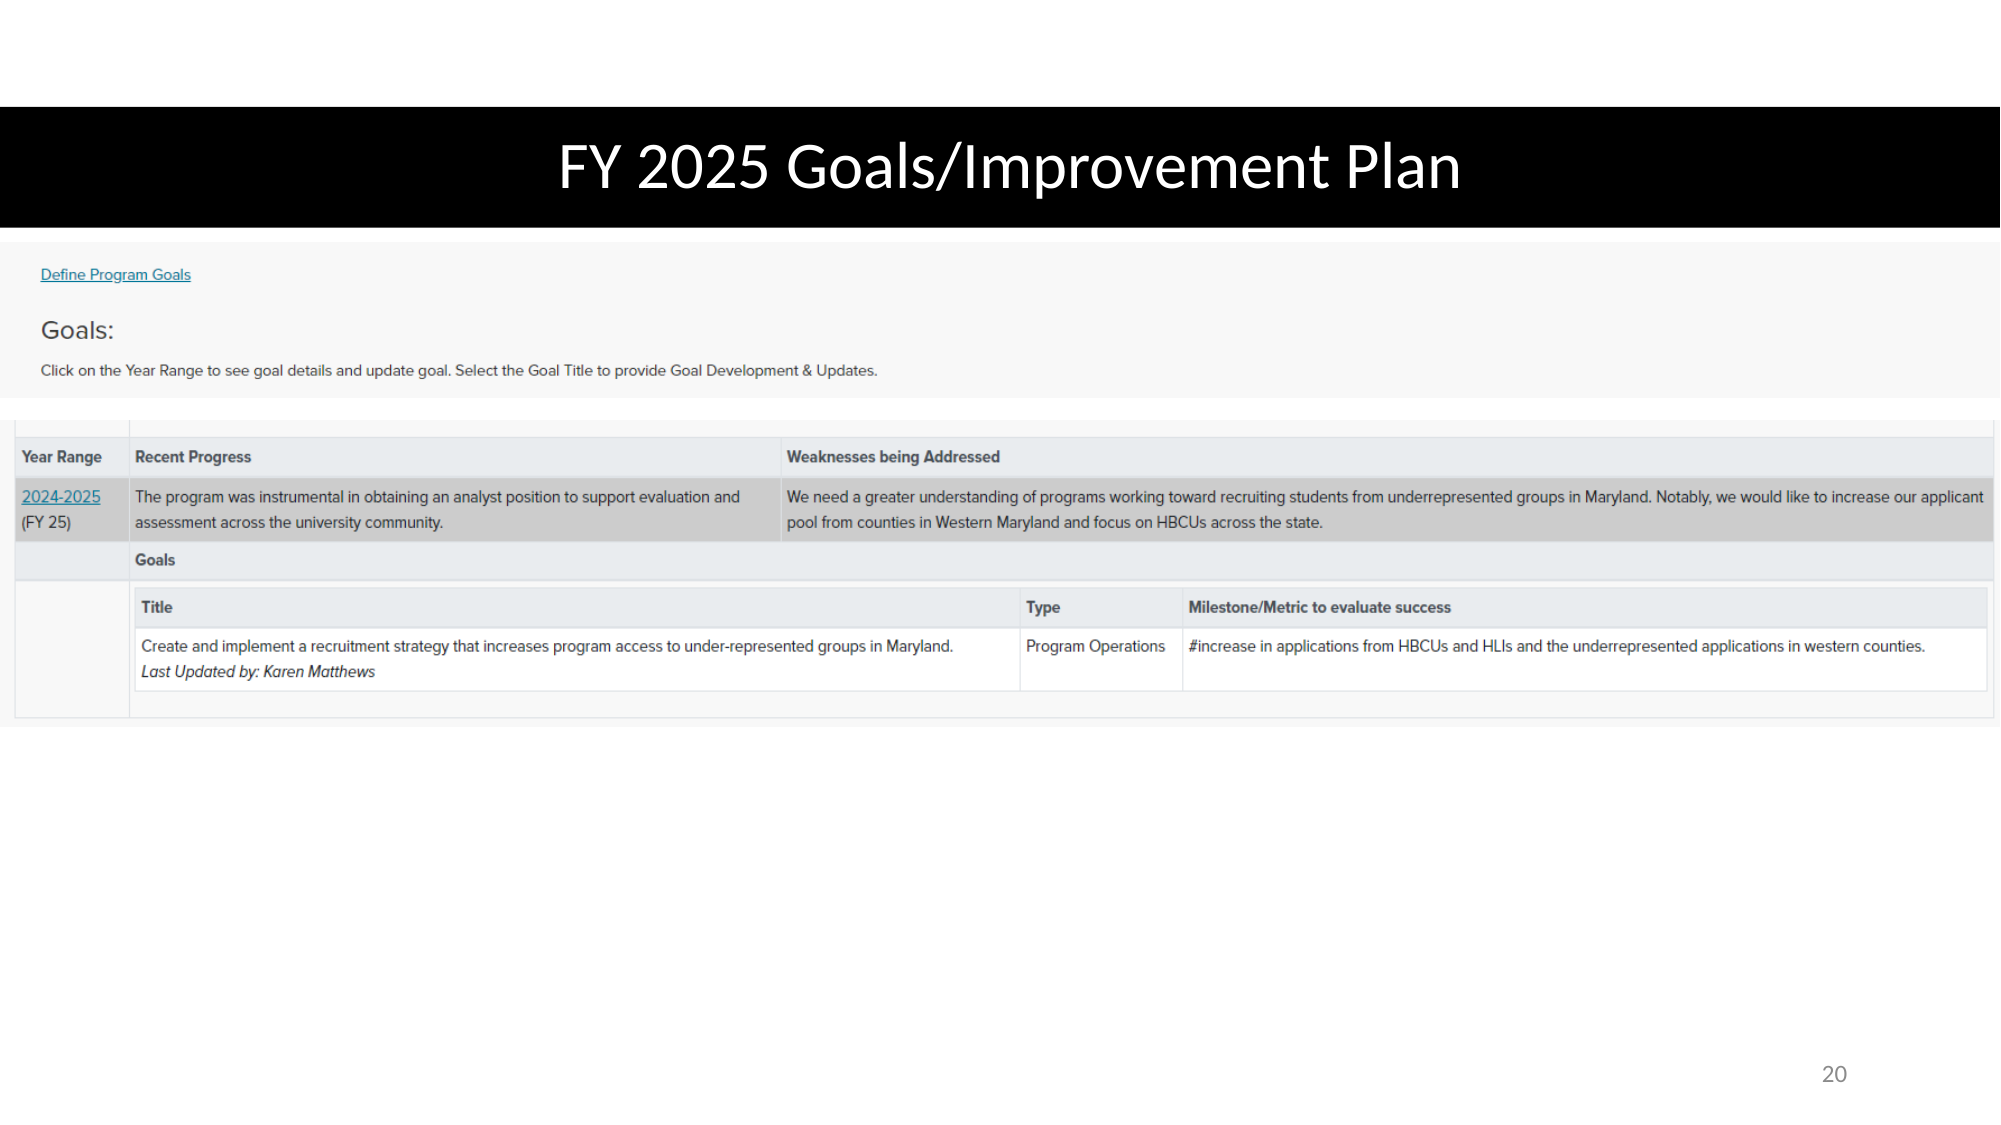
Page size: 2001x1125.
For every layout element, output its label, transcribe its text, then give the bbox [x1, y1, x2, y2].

slide_number 20 [1412, 1042, 1863, 1103]
title FY 2025 Goals/Improvement Plan [91, 105, 1931, 228]
picture [0, 241, 2000, 399]
text_box [0, 105, 2000, 230]
picture [0, 420, 2000, 728]
